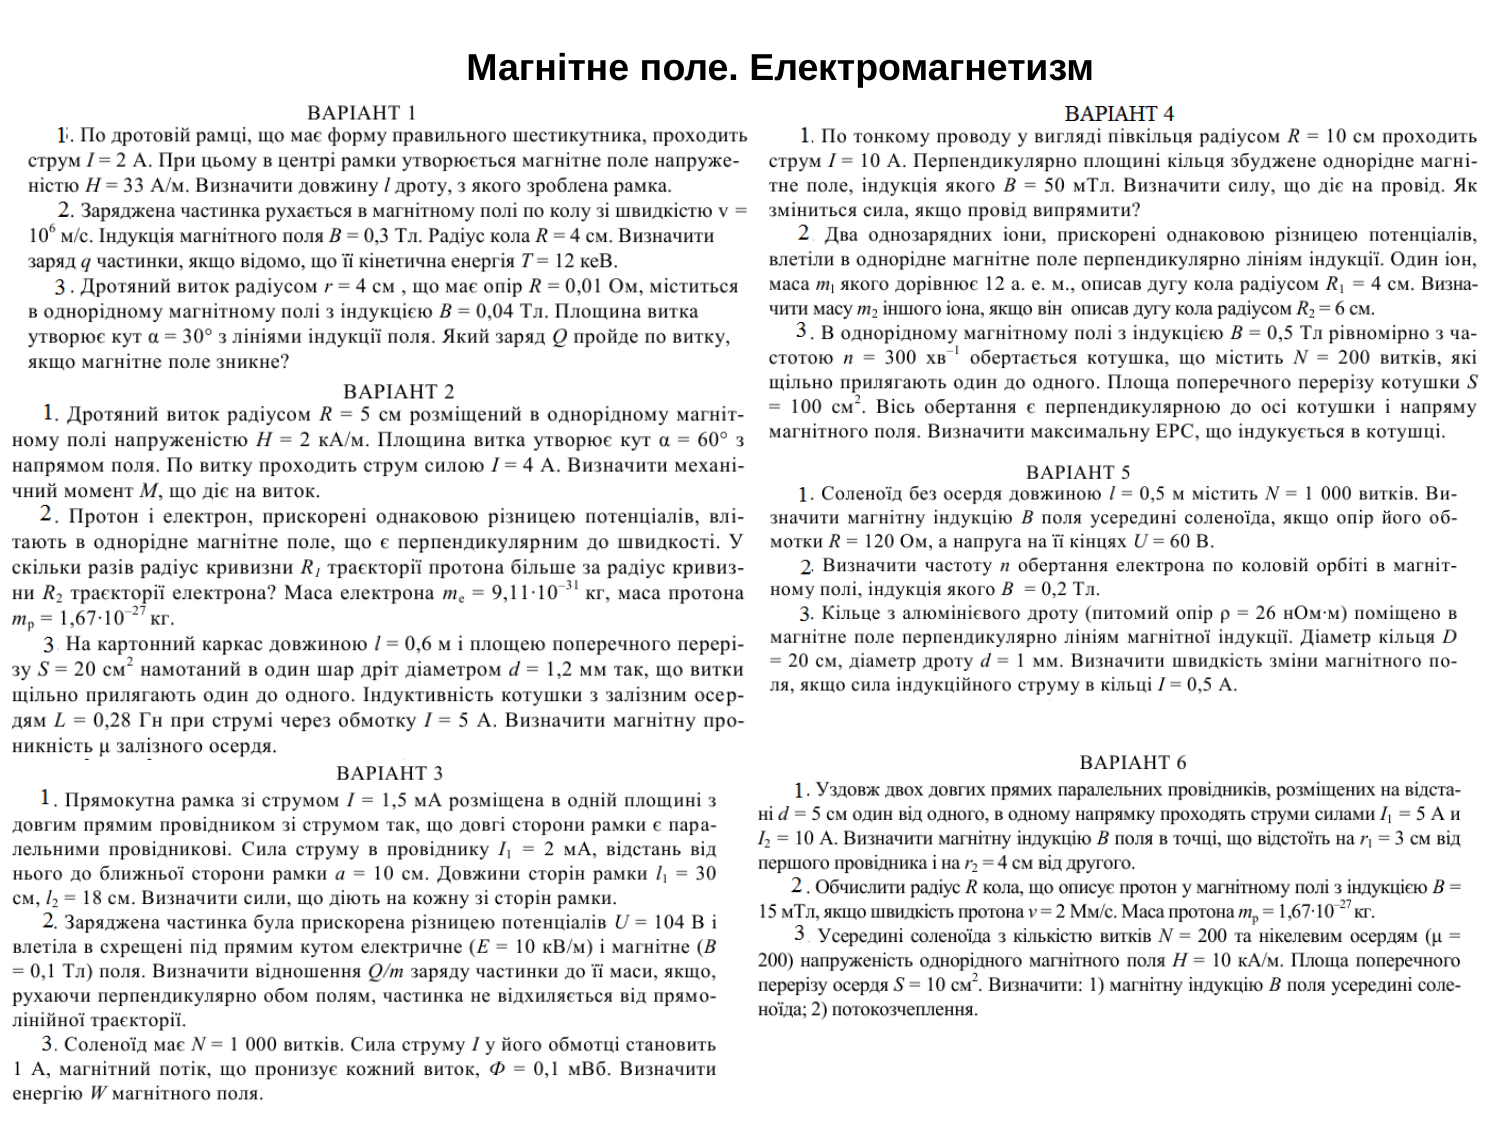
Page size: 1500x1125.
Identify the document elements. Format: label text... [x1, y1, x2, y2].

text_box Магнітне поле. Електромагнетизм [105, 35, 1456, 100]
picture [0, 101, 1477, 1027]
picture [752, 89, 1500, 445]
picture [761, 455, 1471, 701]
picture [0, 765, 721, 1125]
